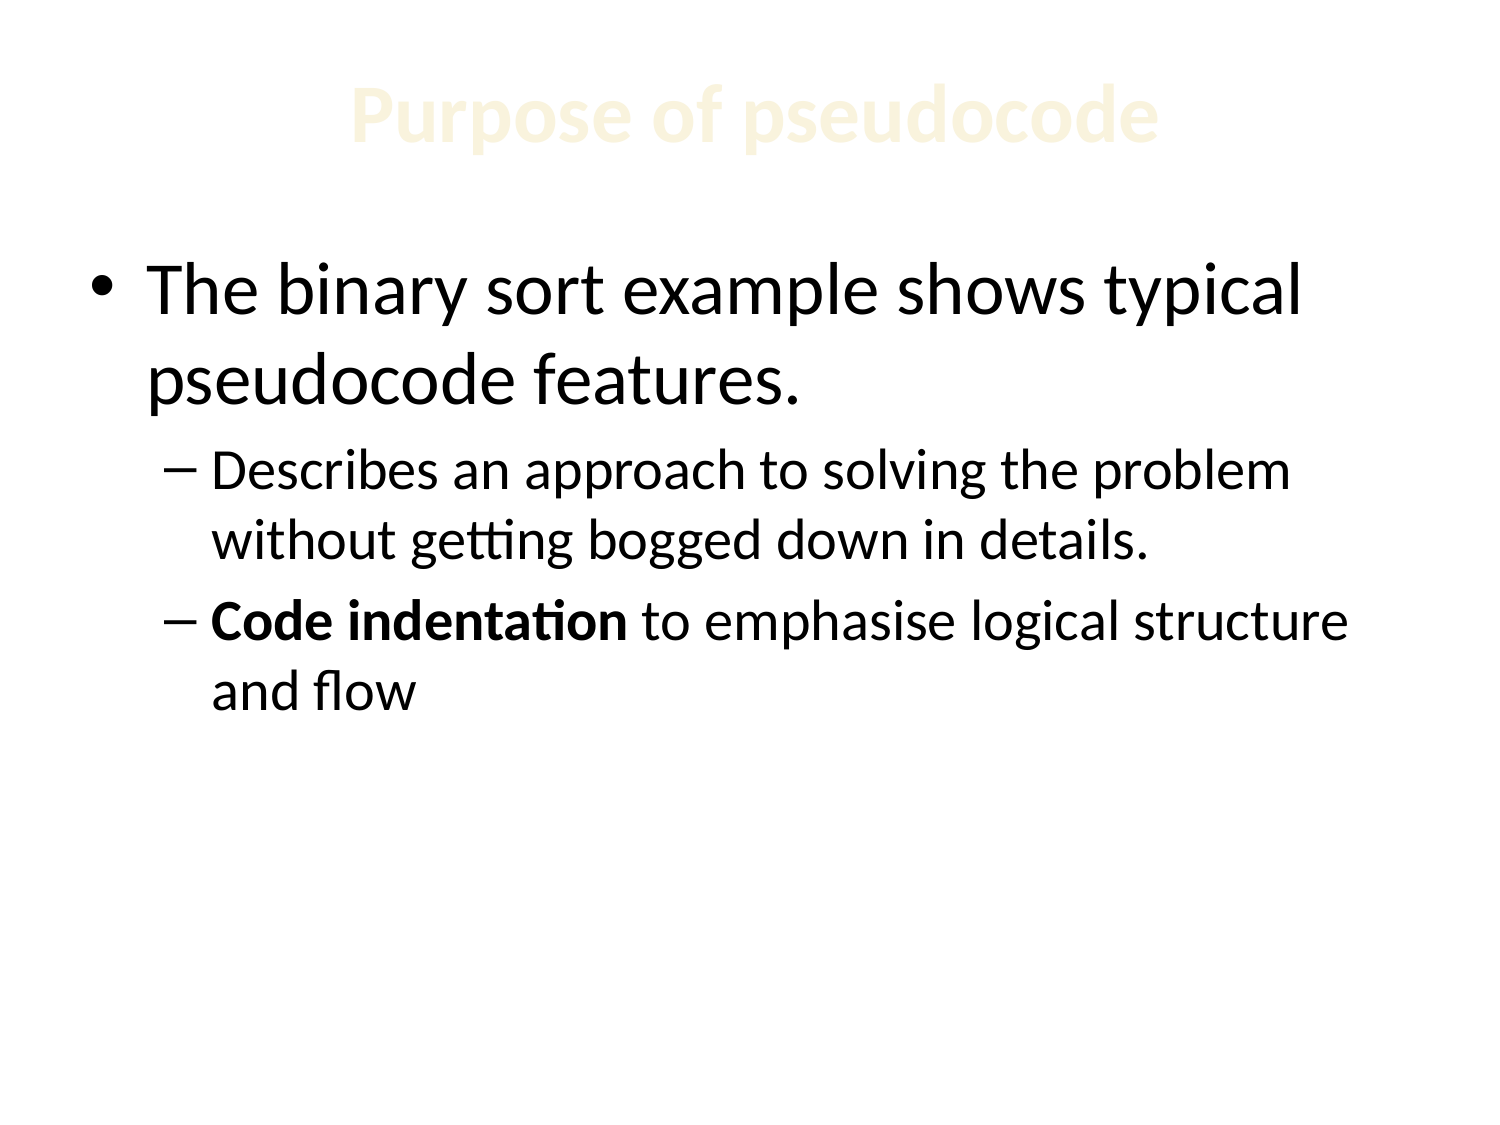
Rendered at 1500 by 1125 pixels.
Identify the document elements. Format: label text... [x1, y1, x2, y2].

title Purpose of pseudocode [29, 45, 1483, 173]
list The binary sort example shows typical pseudocode features. Describes an approach to solving the problem without getting bogged down in details. Code indentation to emphasise logical structure and flow [75, 231, 1425, 1035]
